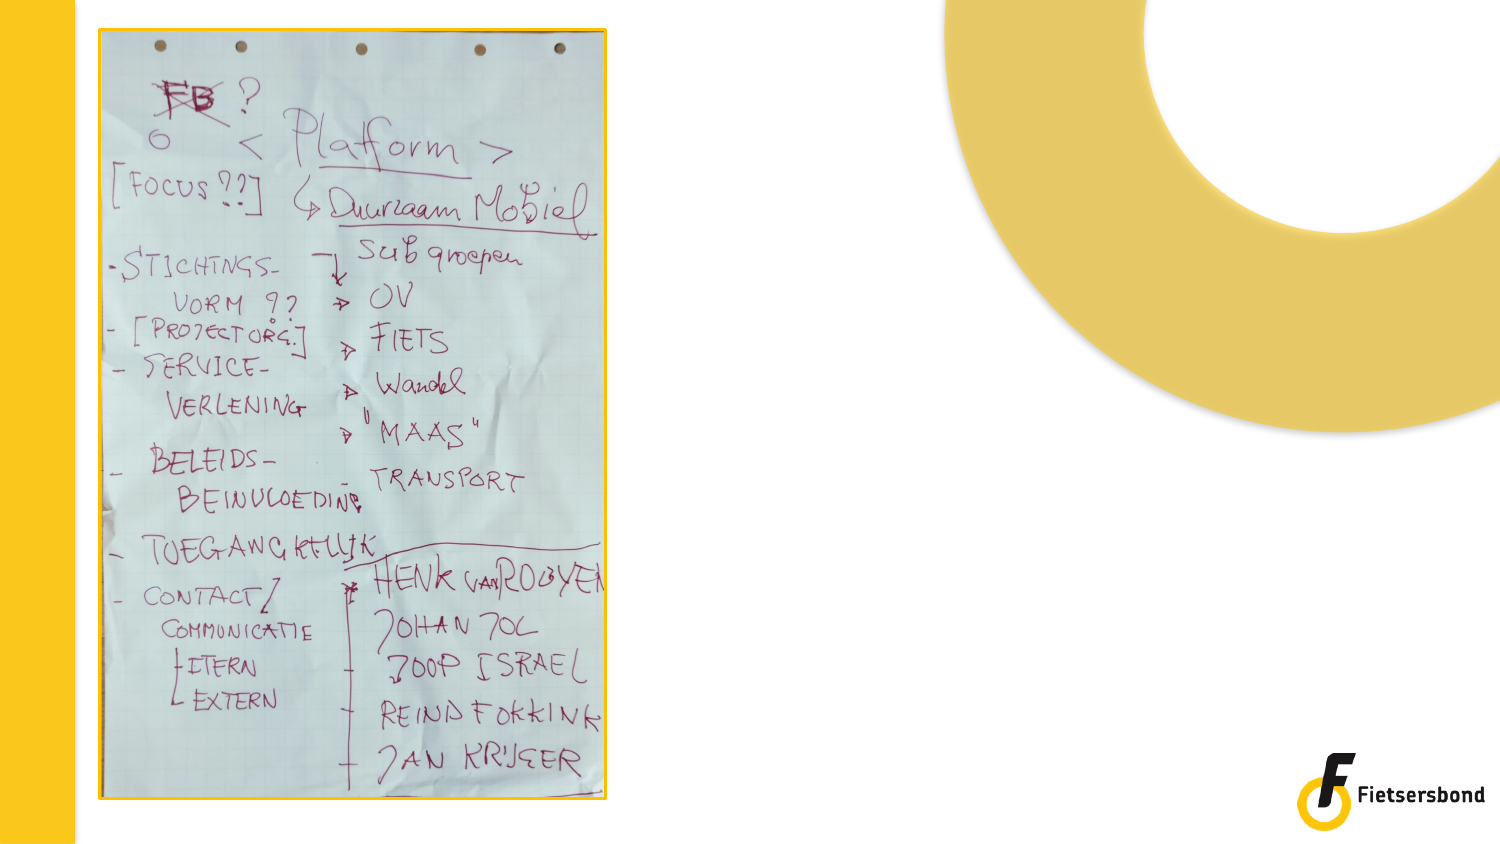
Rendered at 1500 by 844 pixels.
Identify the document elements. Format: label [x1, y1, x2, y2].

picture [101, 30, 605, 797]
picture [1297, 753, 1485, 831]
